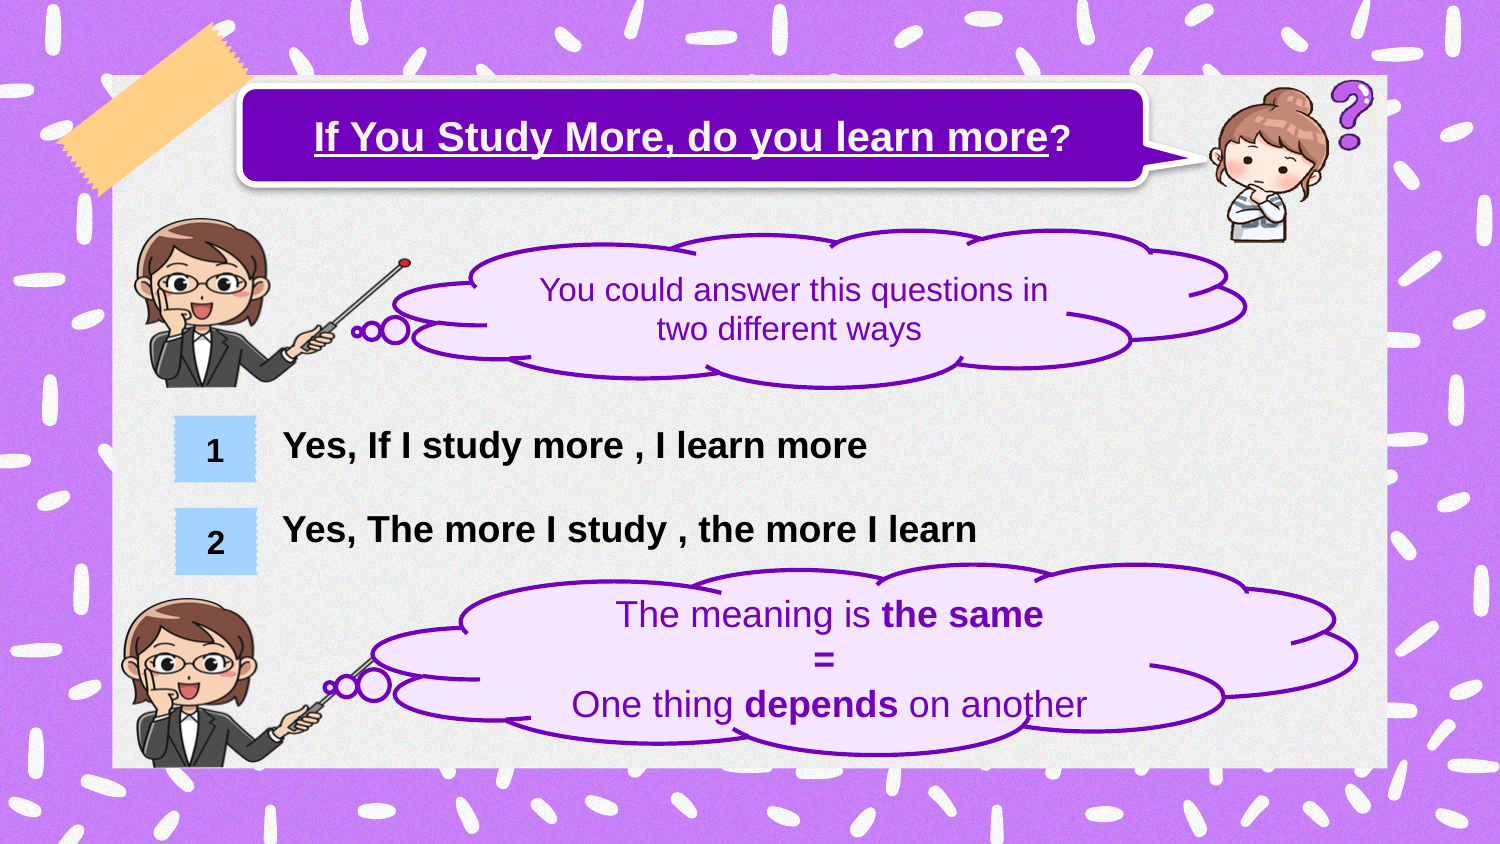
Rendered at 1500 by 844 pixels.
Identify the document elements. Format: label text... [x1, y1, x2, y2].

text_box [173, 415, 258, 483]
picture [0, 0, 1500, 844]
text_box You could answer this questions in two different ways [415, 228, 1248, 390]
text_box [55, 74, 255, 145]
text_box The meaning is the same = One thing depends on another [402, 562, 1359, 758]
text_box If You Study More, do you learn more? [236, 82, 1145, 188]
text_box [174, 507, 259, 576]
text_box Yes, The more I study , the more I learn [267, 497, 1290, 558]
text_box Yes, If I study more , I learn more [267, 413, 1290, 474]
